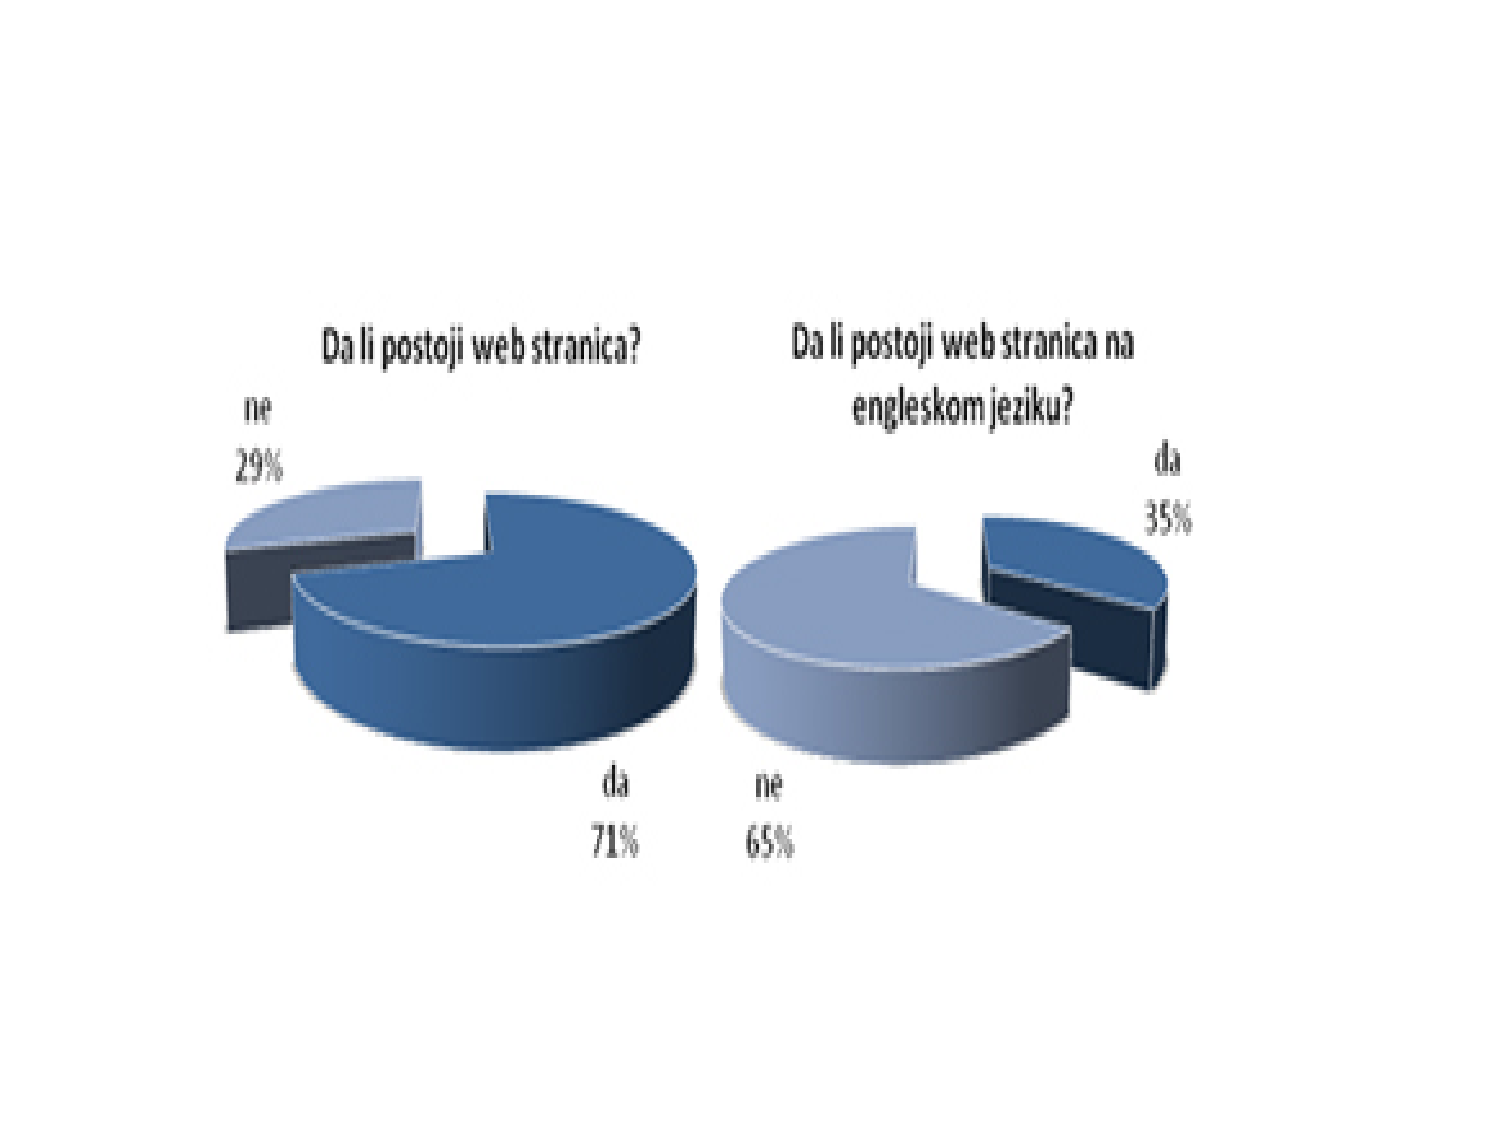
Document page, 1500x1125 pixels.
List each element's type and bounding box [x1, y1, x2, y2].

list [206, 290, 1235, 906]
